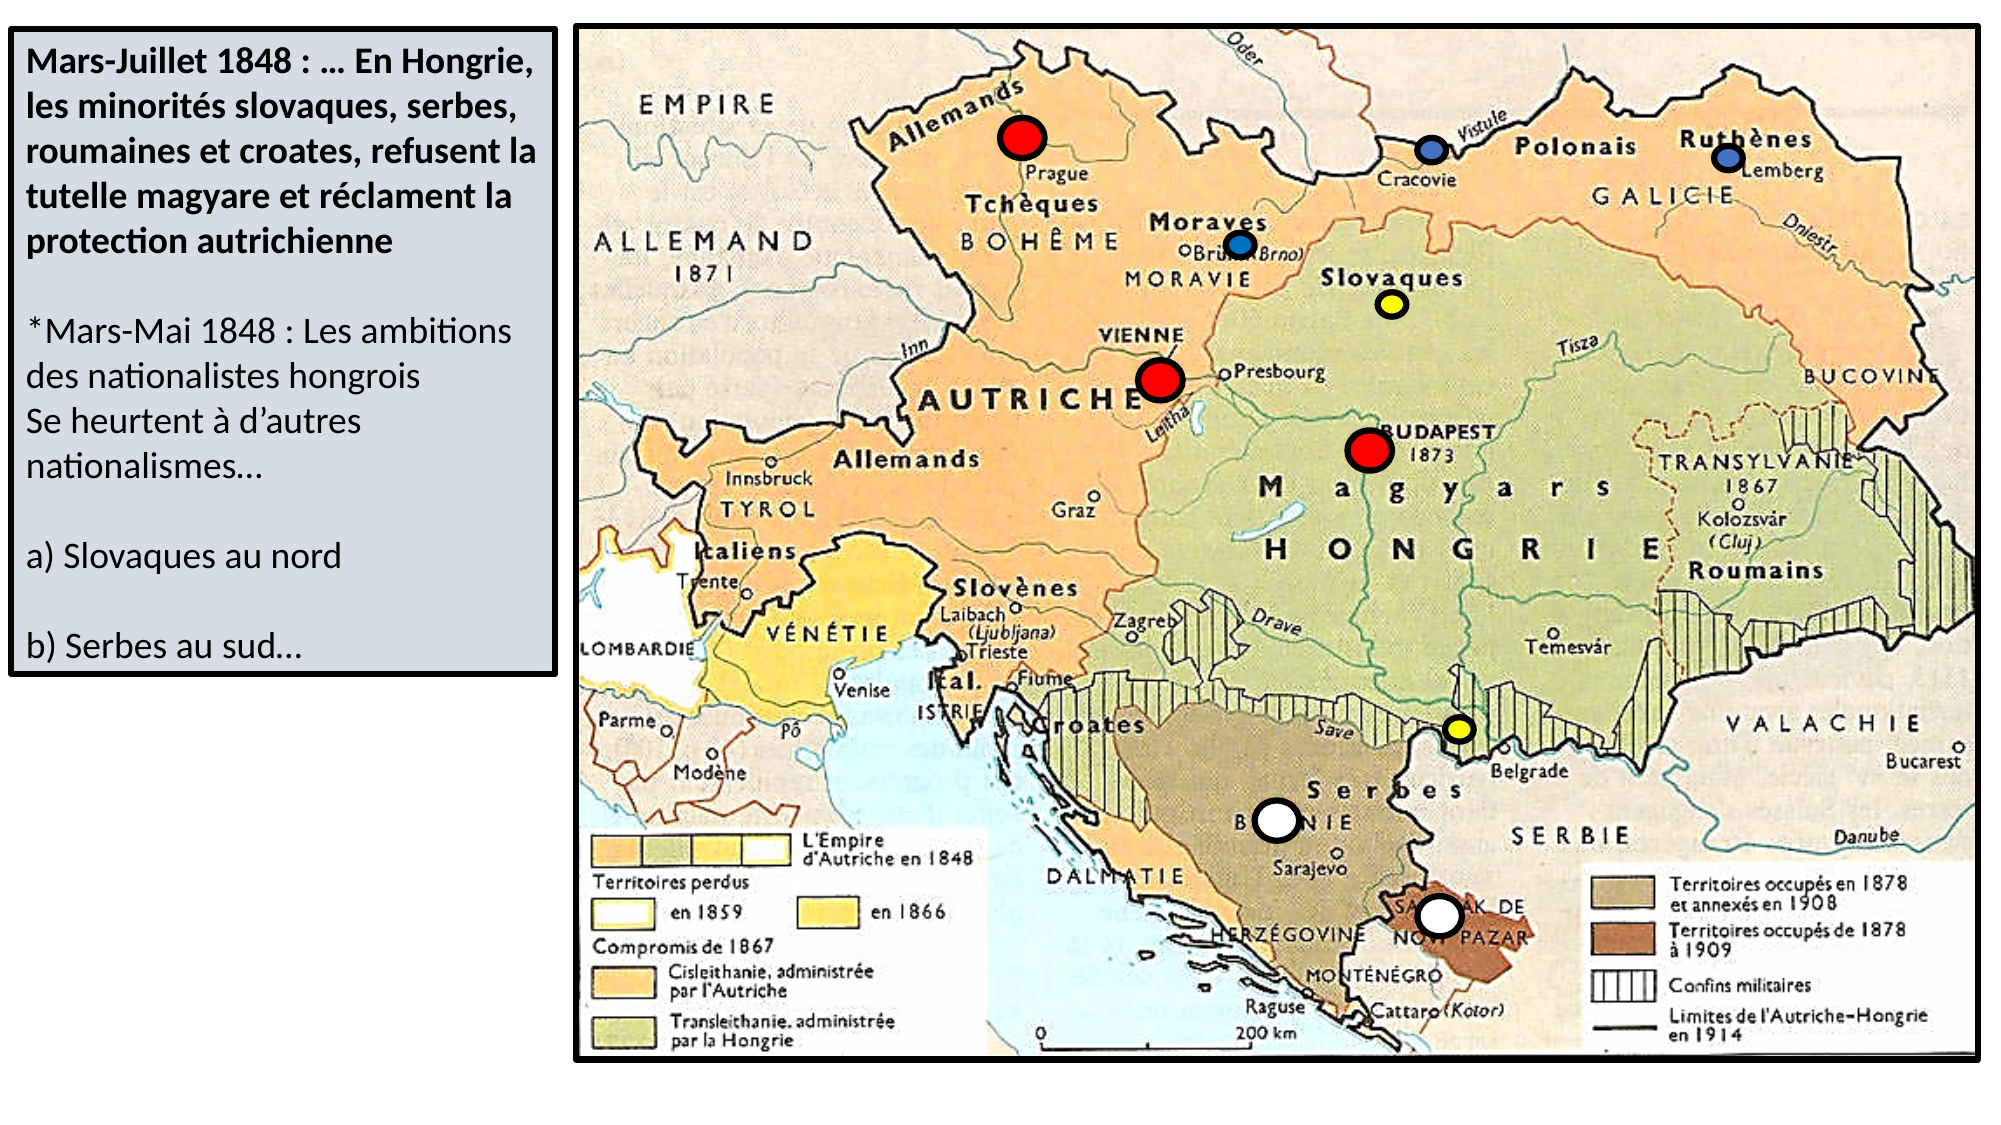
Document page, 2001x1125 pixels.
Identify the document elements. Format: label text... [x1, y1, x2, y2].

text_box Mars-Juillet 1848 : … En Hongrie, les minorités slovaques, serbes, roumaines et croates, refusent la tutelle magyare et réclament la protection autrichienne *Mars-Mai 1848 : Les ambitions des nationalistes hongrois Se heurtent à d’autres nationalismes… a) Slovaques au nord b) Serbes au sud… [10, 29, 556, 674]
picture [579, 29, 1975, 1057]
